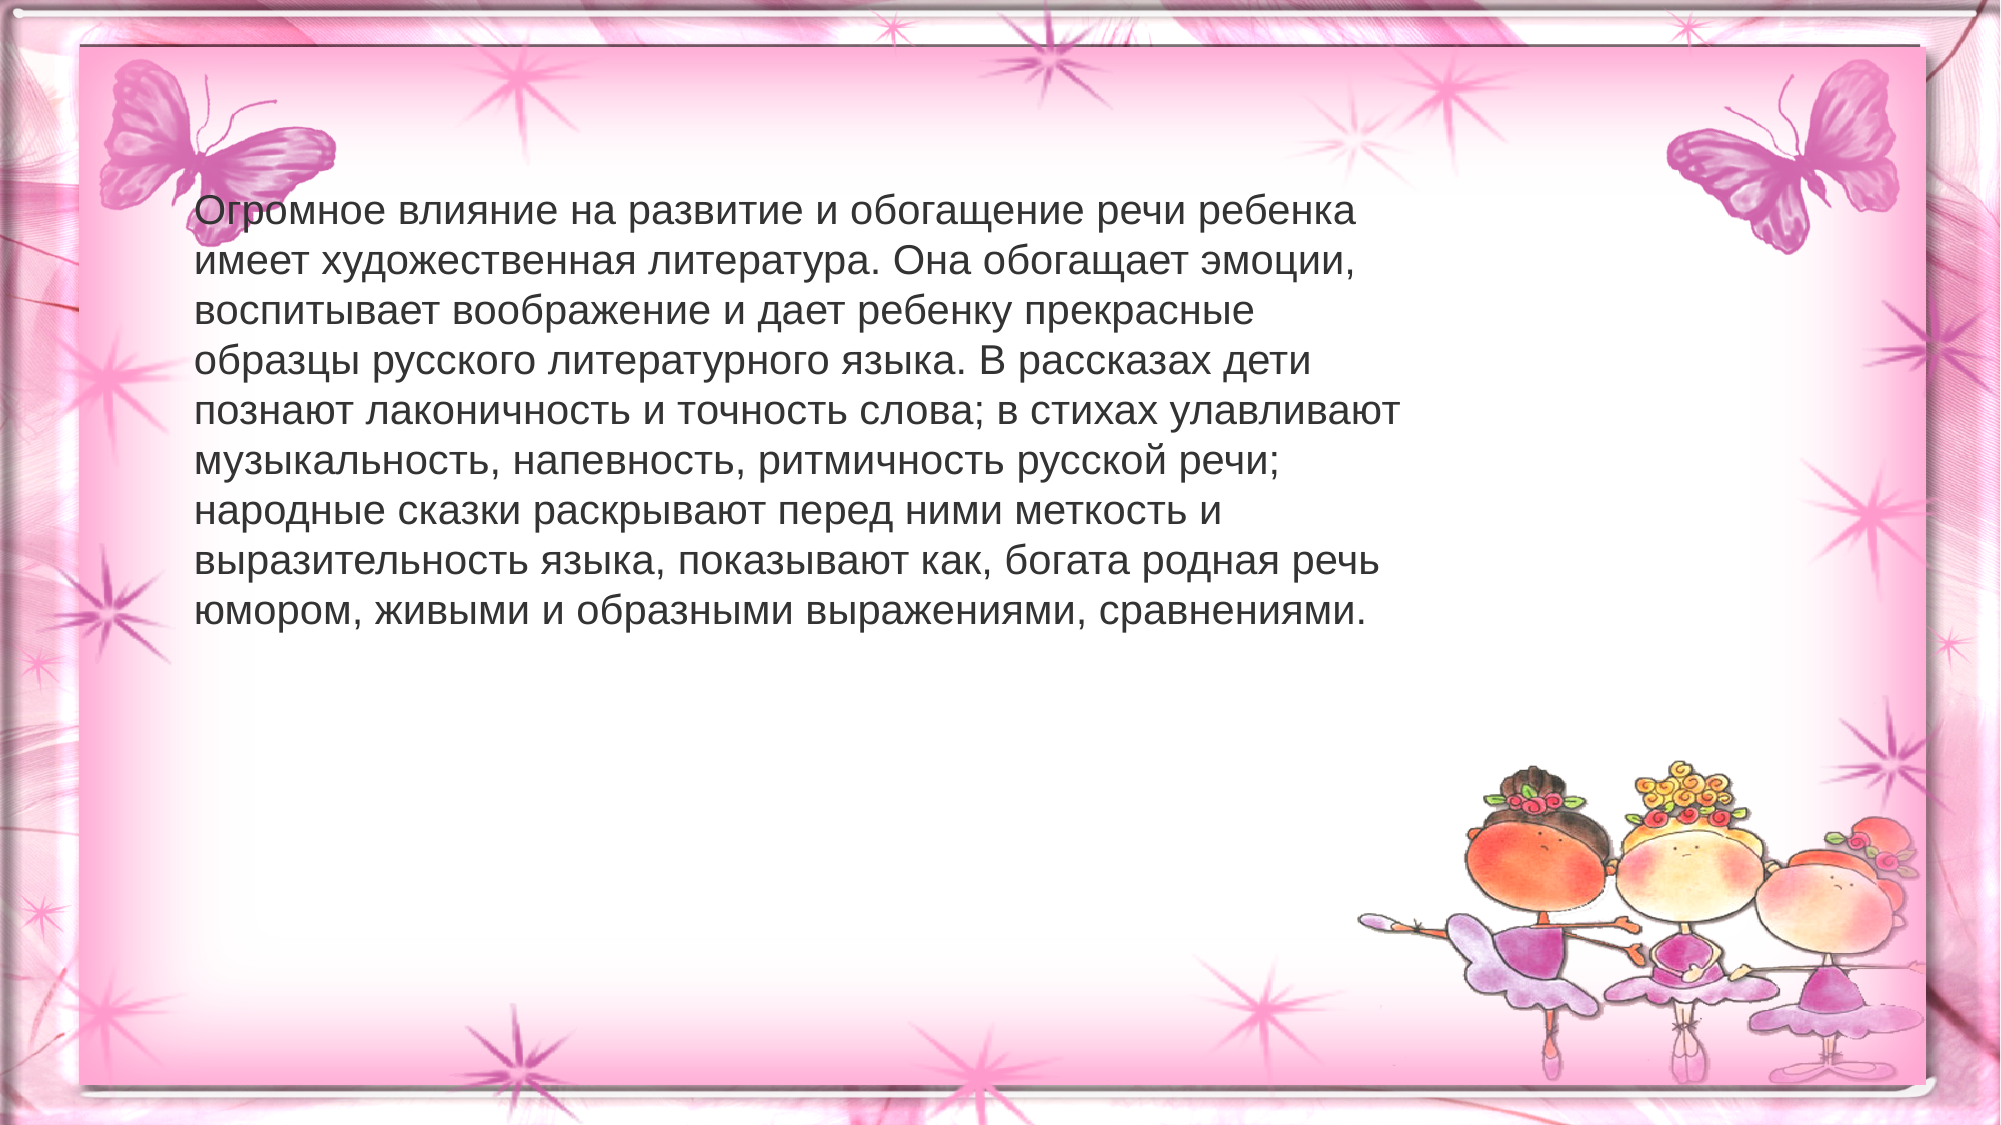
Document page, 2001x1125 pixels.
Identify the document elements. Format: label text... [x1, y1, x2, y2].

picture [0, 0, 2001, 1125]
text_box Огромное влияние на развитие и обогащение речи ребенка имеет художественная литература. Она обогащает эмоции, воспитывает воображение и дает ребенку прекрасные образцы русского литературного языка. В рассказах дети познают лаконичность и точность слова; в стихах улавливают музыкальность, напевность, ритмичность русской речи; народные сказки раскрывают перед ними меткость и выразительность языка, показывают как, богата родная речь юмором, живыми и образными выражениями, сравнениями. [179, 175, 1432, 641]
